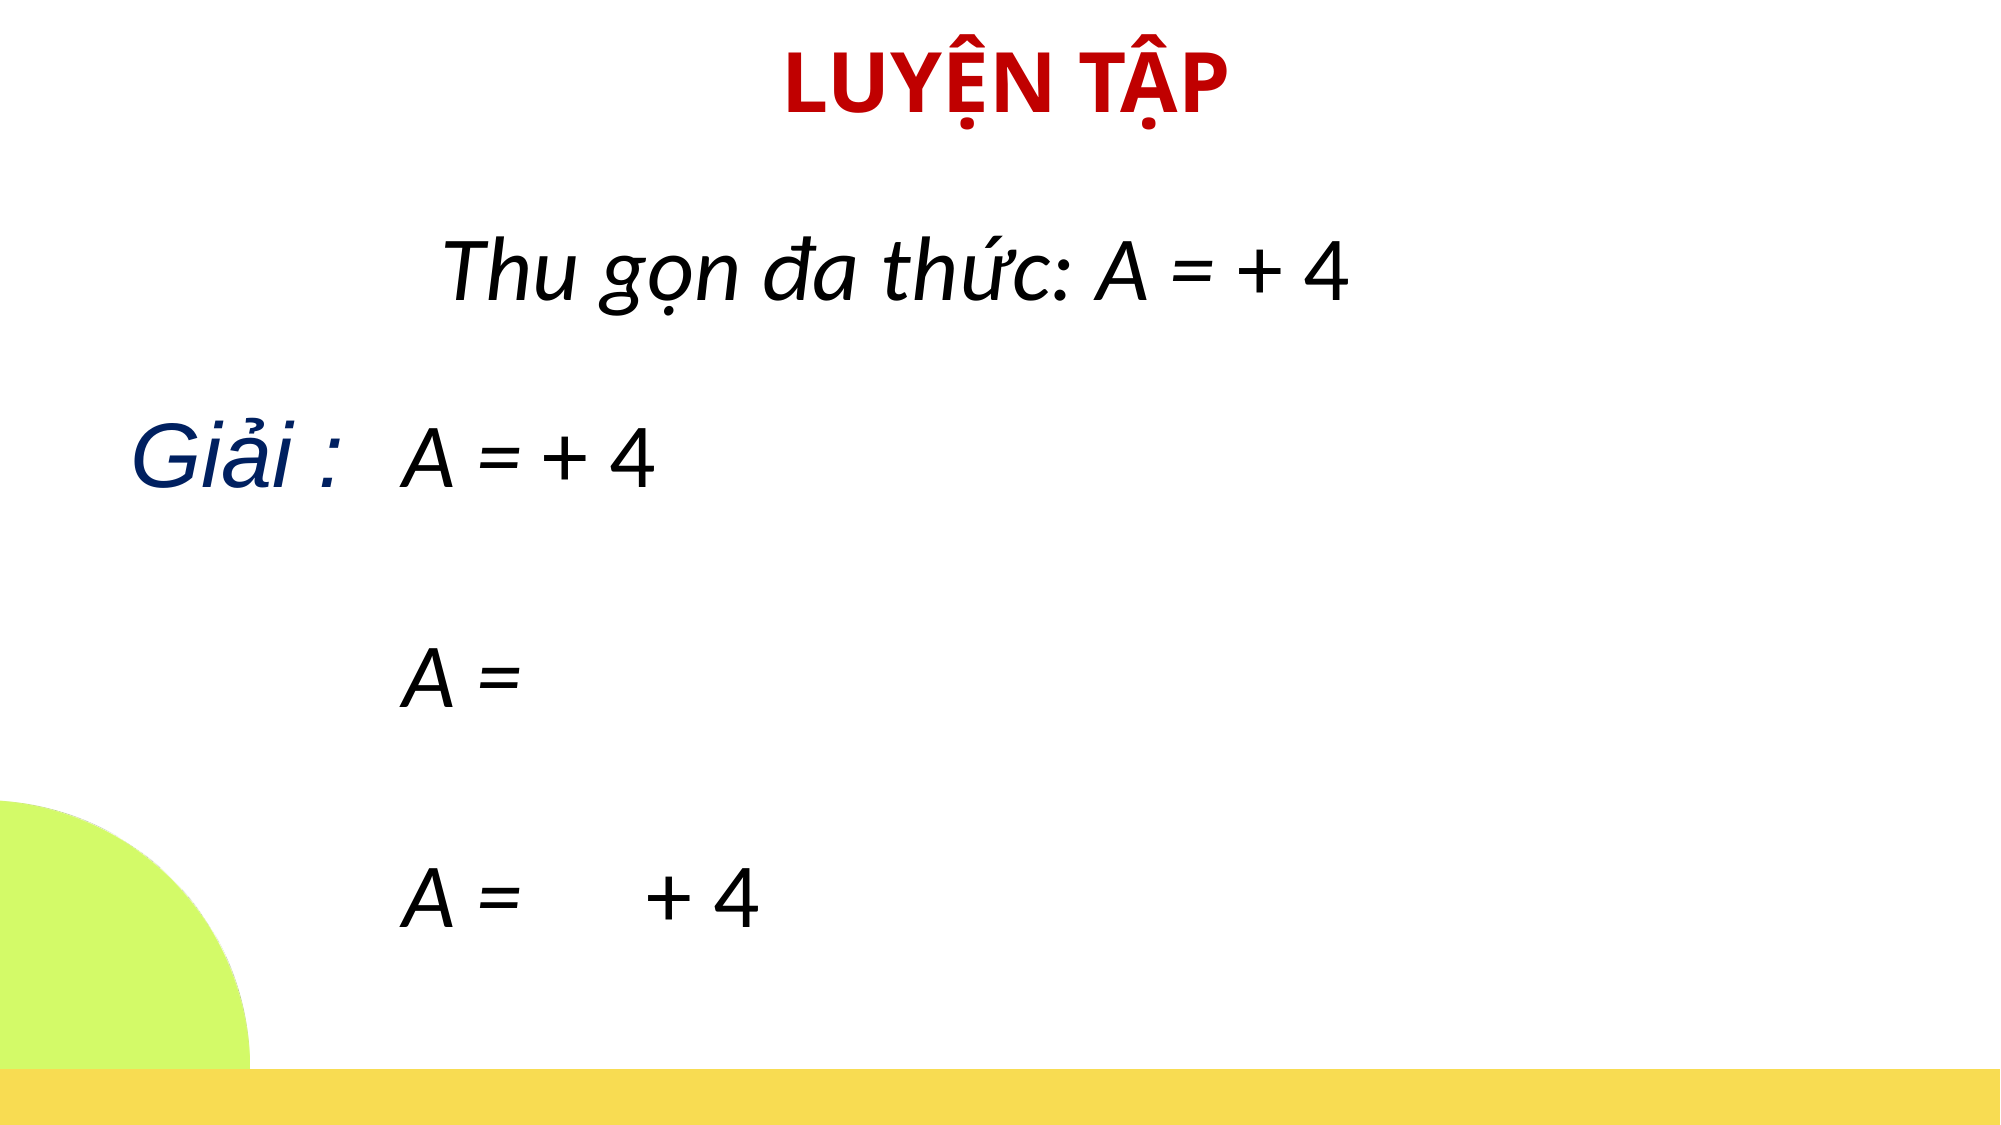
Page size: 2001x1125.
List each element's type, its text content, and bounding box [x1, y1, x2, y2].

text_box LUYỆN TẬP [766, 22, 1300, 137]
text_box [0, 1068, 2000, 1125]
text_box Giải : [115, 278, 1225, 513]
picture [0, 800, 250, 1068]
